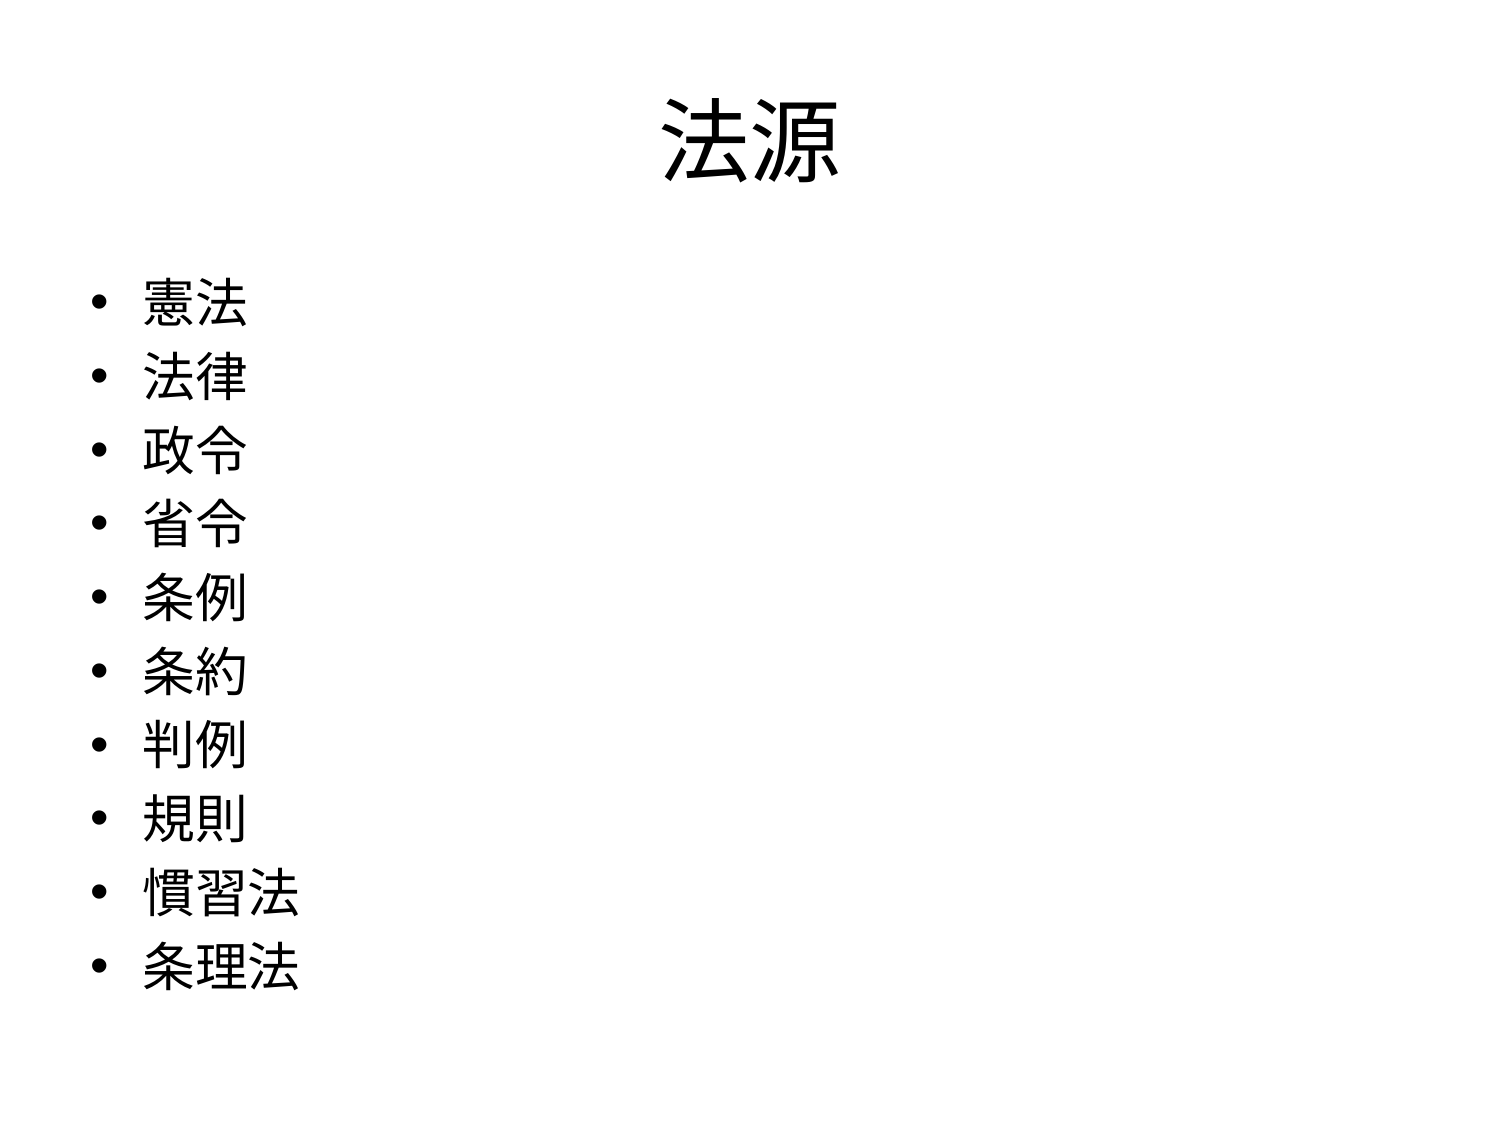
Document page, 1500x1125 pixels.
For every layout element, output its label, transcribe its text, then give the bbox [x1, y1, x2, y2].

list 憲法 法律 政令 省令 条例 条約 判例 規則 慣習法 条理法 [75, 262, 1425, 1005]
title 法源 [75, 45, 1425, 233]
